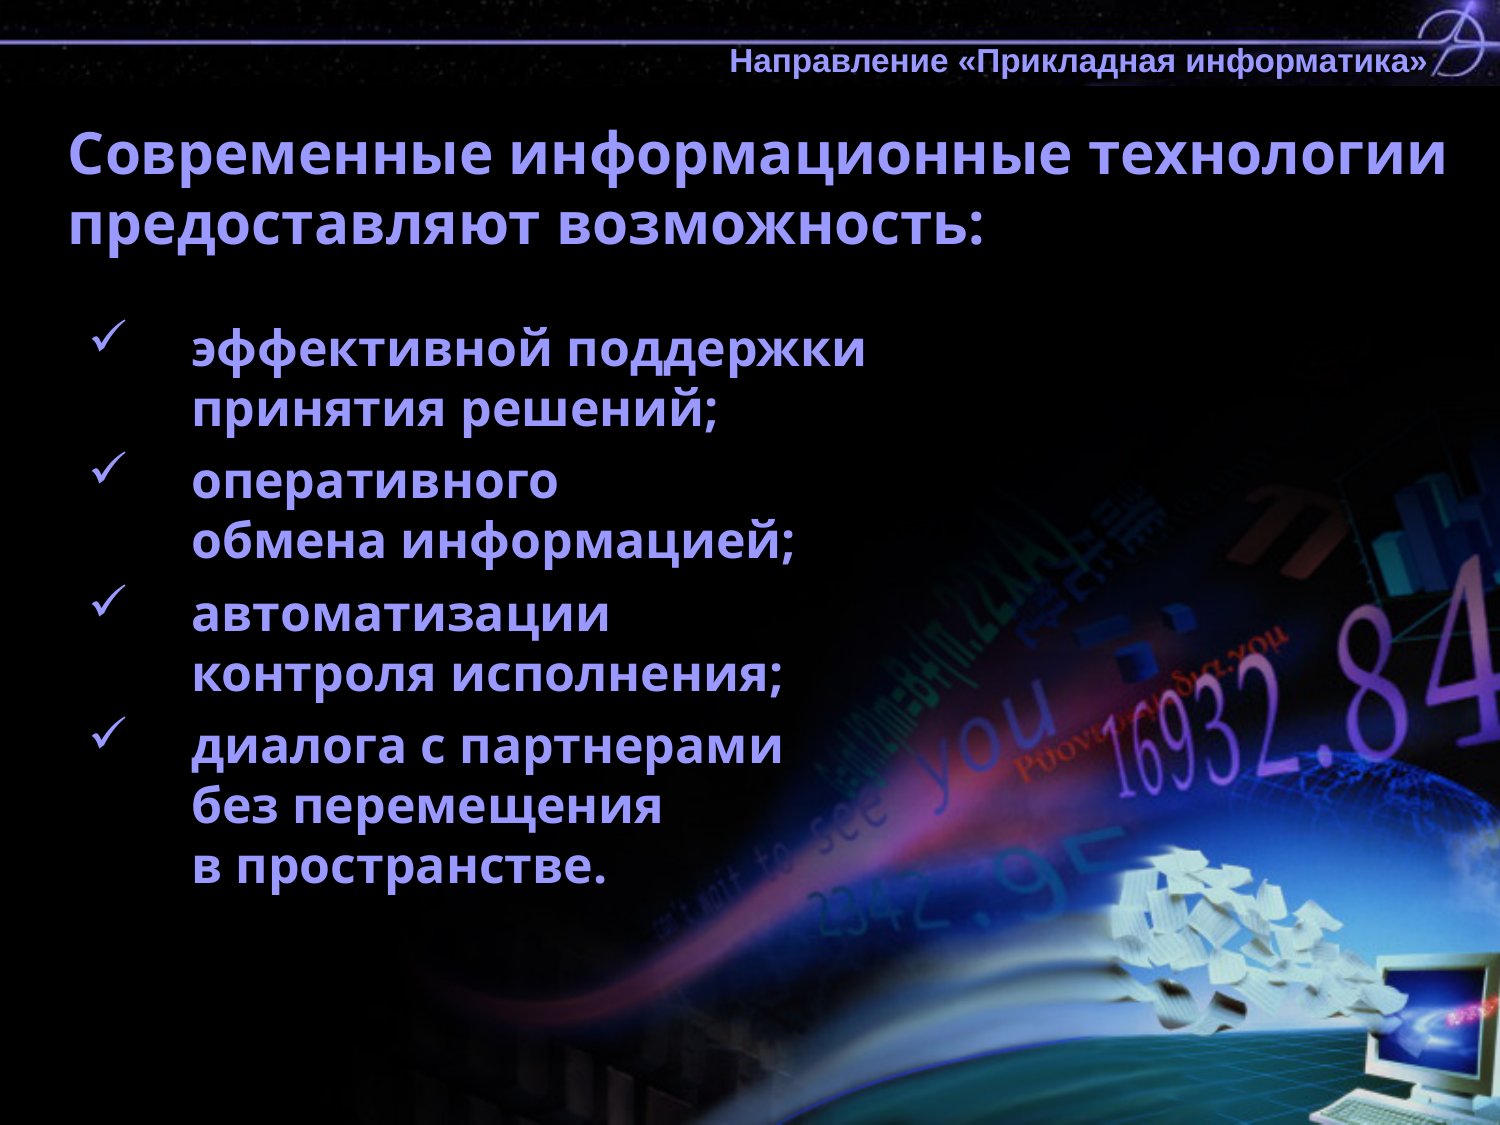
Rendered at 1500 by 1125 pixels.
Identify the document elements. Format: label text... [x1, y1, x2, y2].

picture [0, 0, 1500, 1125]
text_box эффективной поддержки принятия решений; оперативного обмена информацией; автоматизации контроля исполнения; диалога с партнерами без перемещения в пространстве. [73, 308, 945, 902]
text_box Современные информационные технологии предоставляют возможность: [53, 109, 1499, 264]
